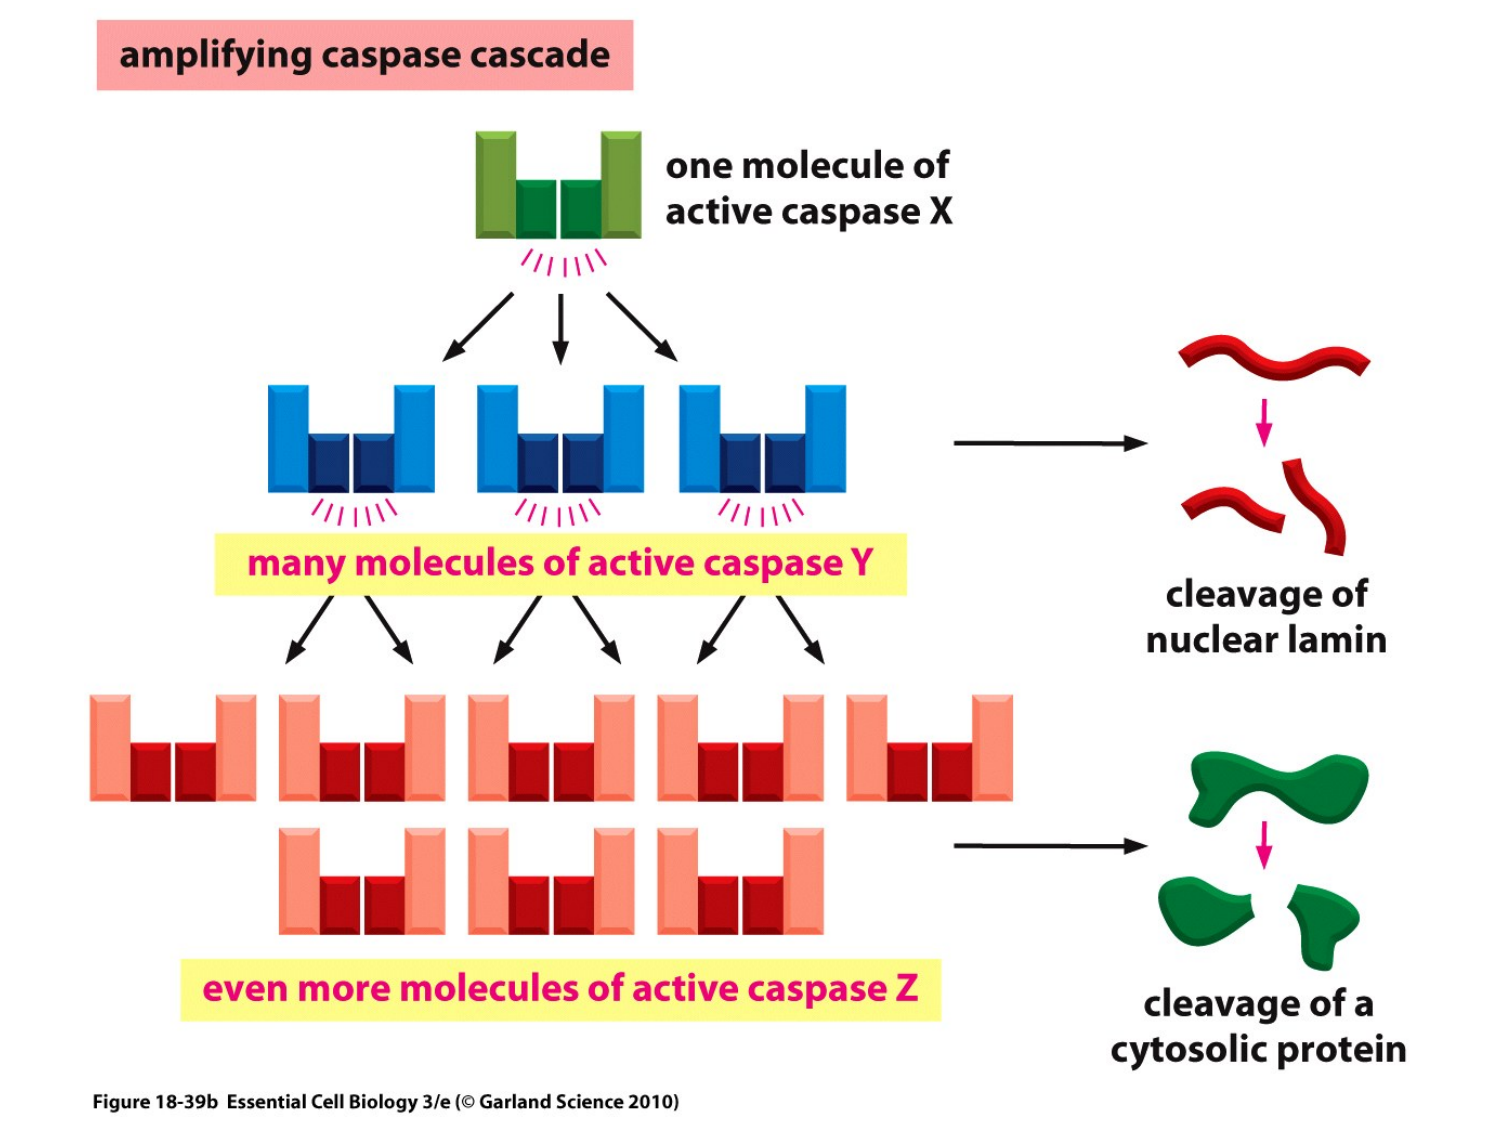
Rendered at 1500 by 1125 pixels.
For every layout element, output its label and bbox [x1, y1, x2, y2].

picture [84, 8, 1416, 1117]
